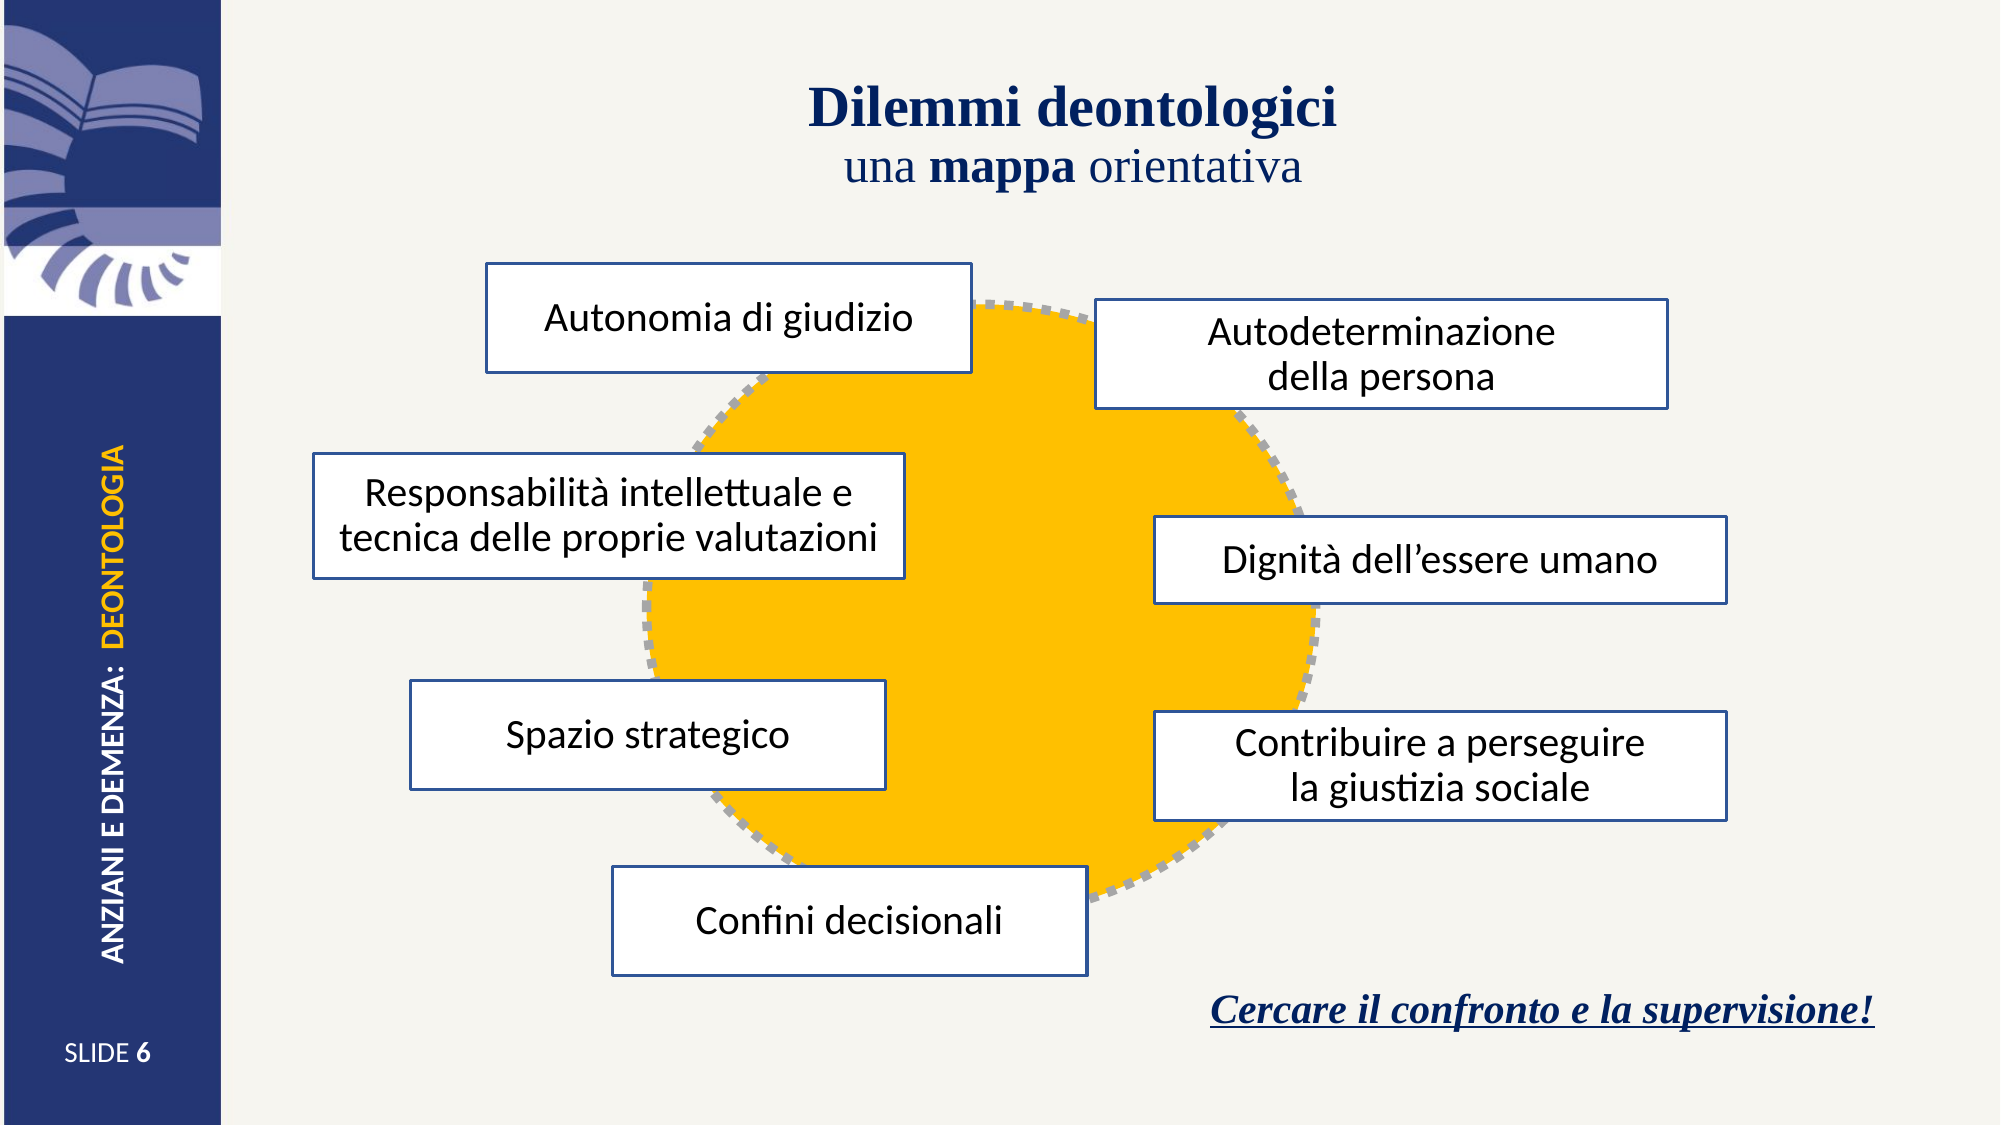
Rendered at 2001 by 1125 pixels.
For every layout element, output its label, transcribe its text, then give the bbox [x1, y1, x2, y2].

text_box anziani e demenza: deontologia [82, 430, 138, 980]
text_box Confini decisionali [612, 866, 1087, 976]
picture [0, 0, 2001, 1125]
text_box Spazio strategico [410, 680, 886, 790]
text_box Contribuire a perseguire la giustizia sociale [1154, 711, 1727, 821]
text_box Responsabilità intellettuale e tecnica delle proprie valutazioni [313, 453, 905, 579]
title Dilemmi deontologici una mappa orientativa [313, 72, 1834, 198]
text_box Autodeterminazione della persona [1095, 299, 1668, 409]
text_box Dignità dell’essere umano [1154, 516, 1727, 604]
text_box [1060, 970, 2000, 1058]
text_box [645, 303, 1317, 901]
text_box [296, 820, 795, 896]
text_box SLIDE 6 [0, 1025, 221, 1076]
text_box Autonomia di giudizio [486, 263, 972, 373]
